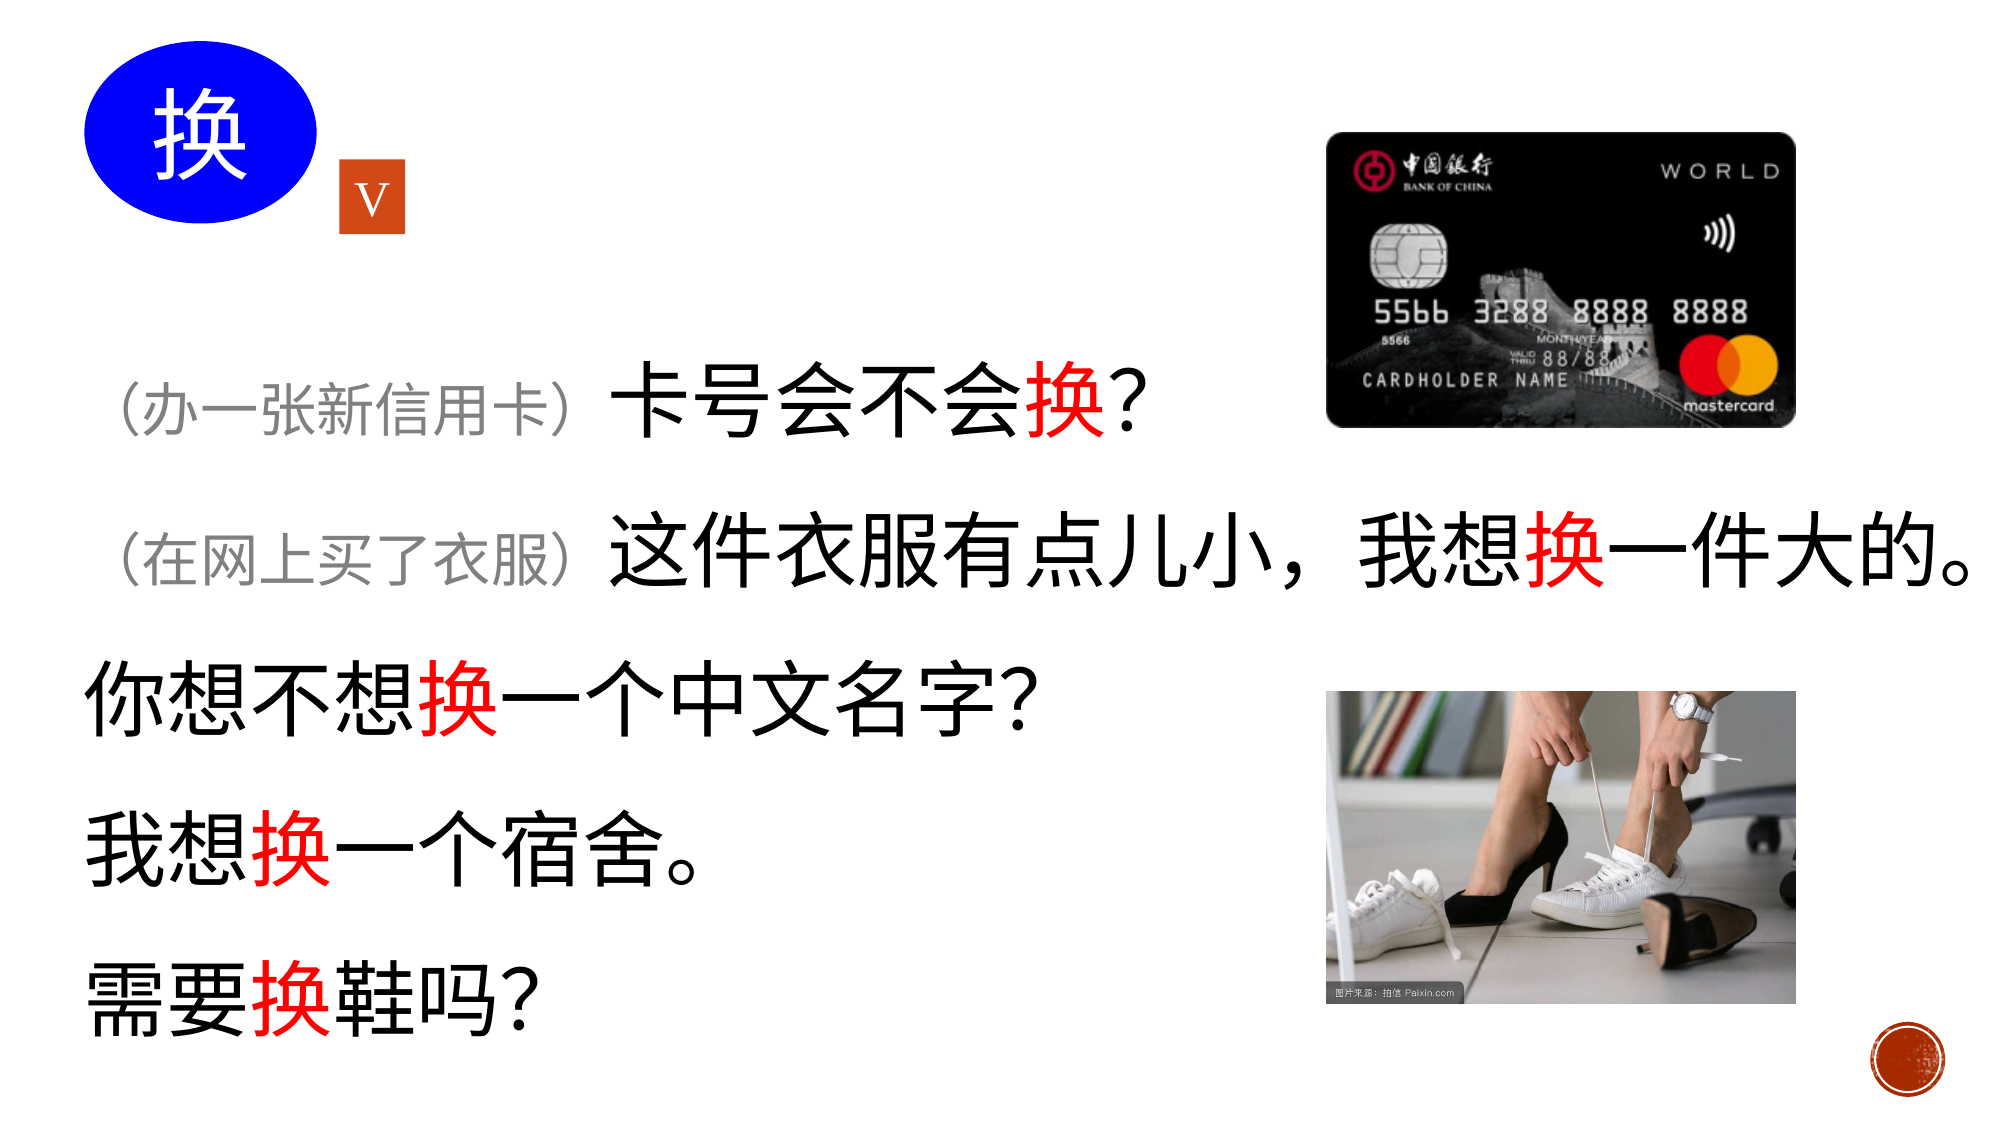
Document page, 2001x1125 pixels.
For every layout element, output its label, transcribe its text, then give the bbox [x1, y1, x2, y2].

text_box V [339, 159, 406, 235]
text_box 换 [83, 40, 318, 225]
picture [1326, 132, 1796, 428]
text_box （办一张新信用卡）卡号会不会换？ （在网上买了衣服）这件衣服有点儿小，我想换一件大的。 你想不想换一个中文名字？ 我想换一个宿舍。 需要换鞋吗？ [68, 290, 2000, 1055]
picture [1326, 691, 1796, 1004]
